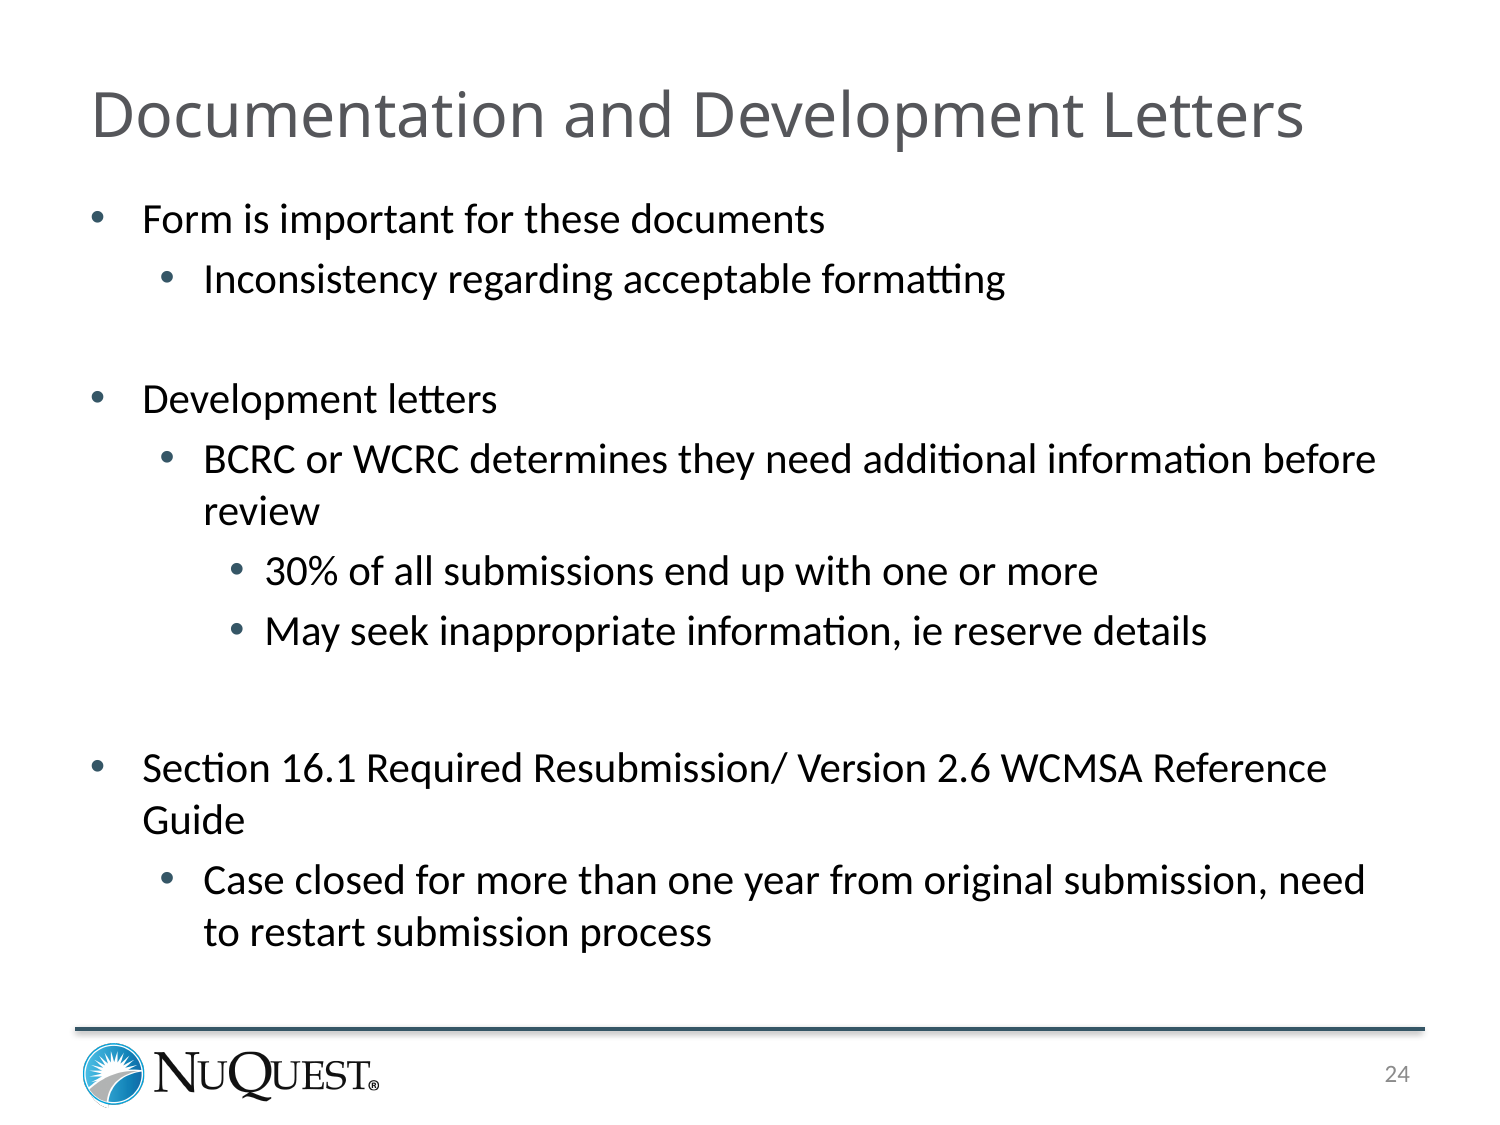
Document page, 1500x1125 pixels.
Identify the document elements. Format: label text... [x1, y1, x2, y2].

picture [75, 1033, 387, 1113]
title Documentation and Development Letters [75, 45, 1425, 180]
list Form is important for these documents Inconsistency regarding acceptable formatting Development letters BCRC or WCRC determines they need additional information before review 30% of all submissions end up with one or more May seek inappropriate information, ie reserve details Section 16.1 Required Resubmission/ Version 2.6 WCMSA Reference Guide Case closed for more than one year from original submission, need to restart submission process [75, 182, 1425, 966]
slide_number 24 [1074, 1042, 1425, 1103]
